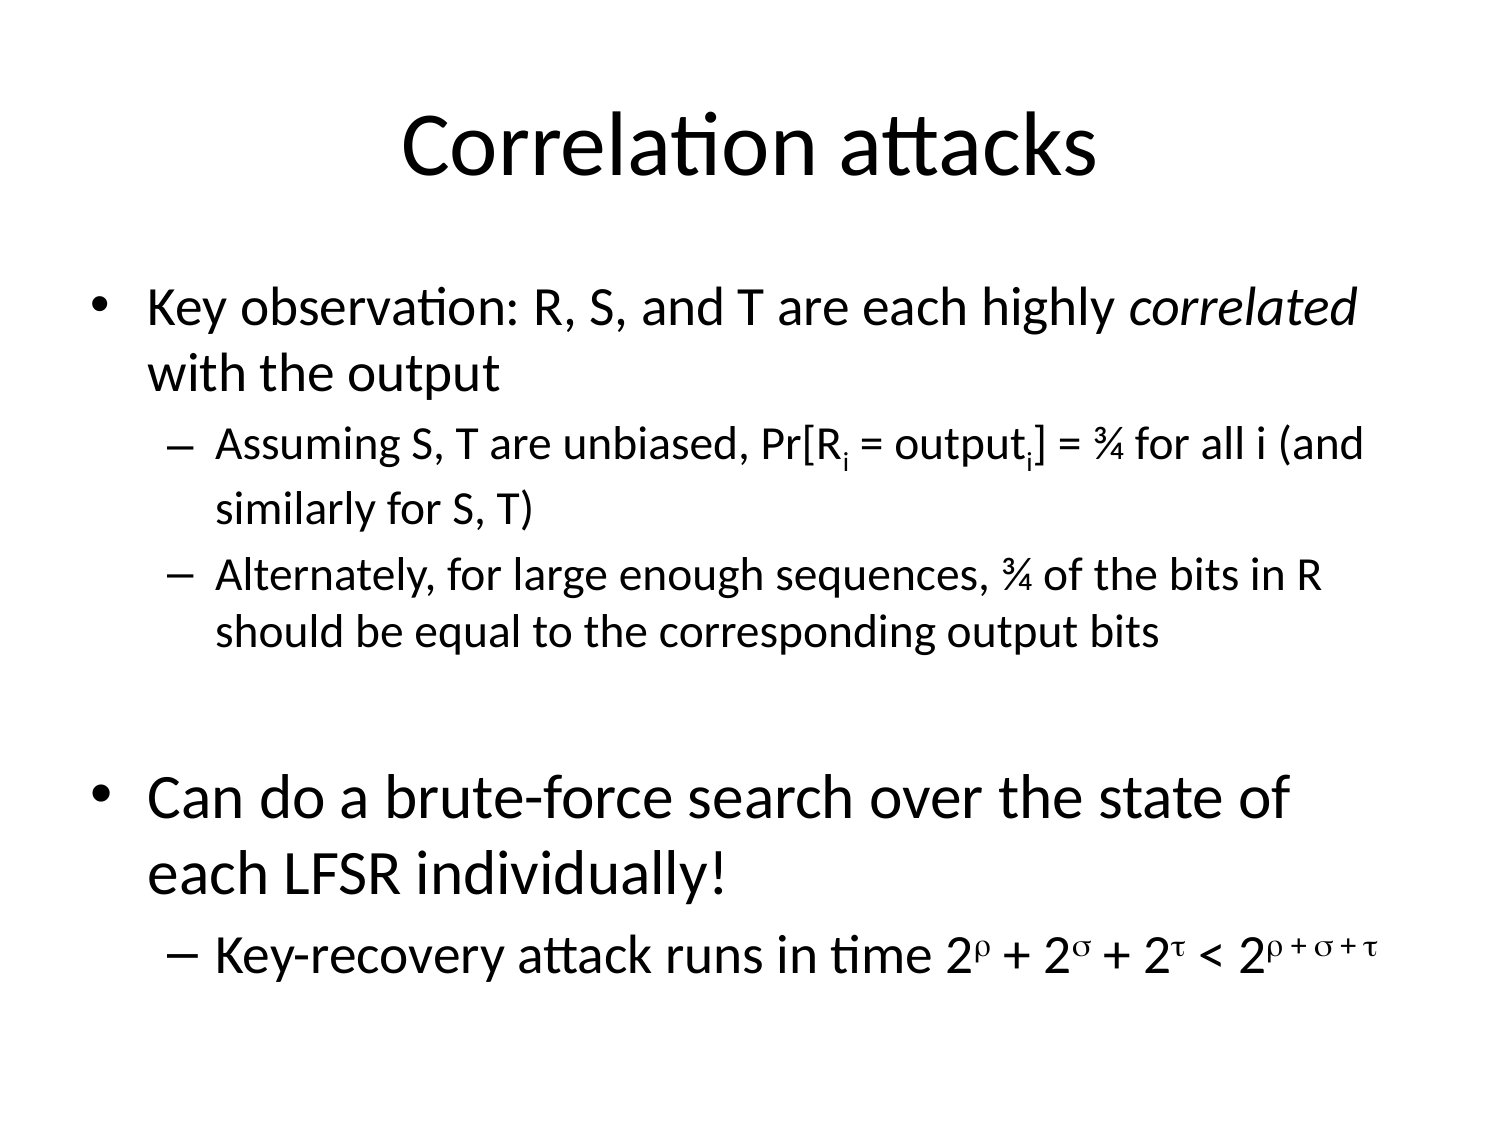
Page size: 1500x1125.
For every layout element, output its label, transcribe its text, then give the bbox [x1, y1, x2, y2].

list Key observation: R, S, and T are each highly correlated with the output Assuming S, T are unbiased, Pr[Ri = outputi] = ¾ for all i (and similarly for S, T) Alternately, for large enough sequences, ¾ of the bits in R should be equal to the corresponding output bits Can do a brute-force search over the state of each LFSR individually! Key-recovery attack runs in time 2 + 2 + 2 < 2 +  +  [75, 262, 1425, 1005]
title Correlation attacks [75, 45, 1425, 233]
